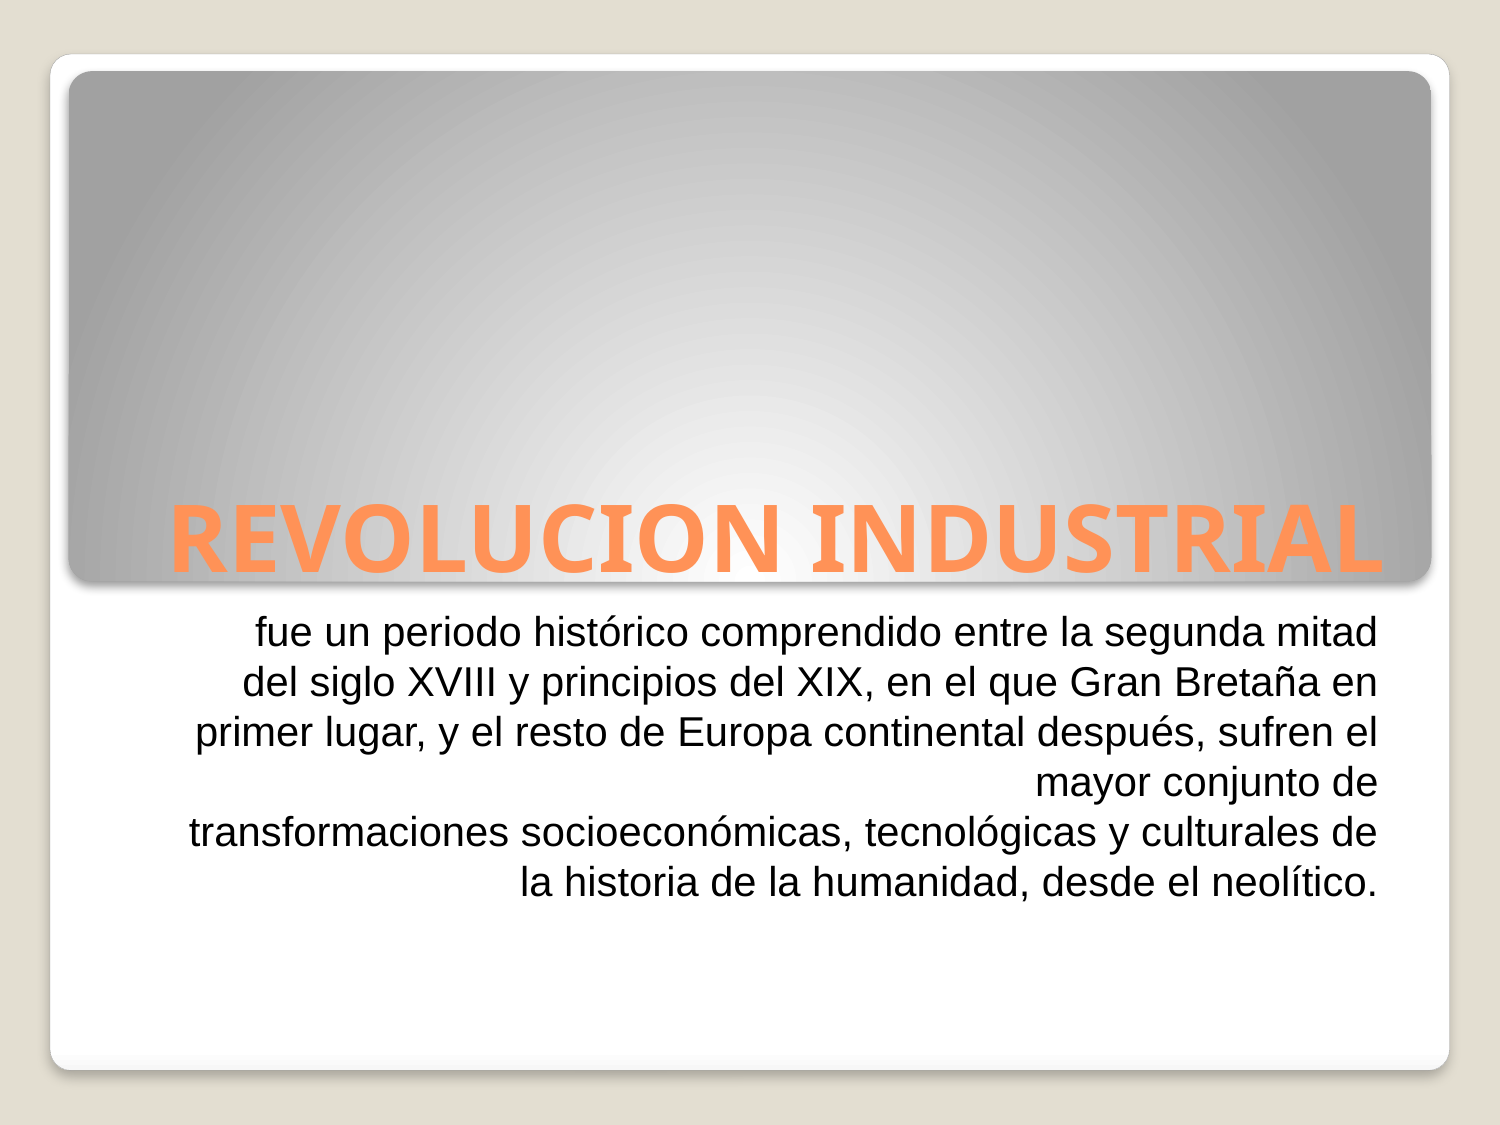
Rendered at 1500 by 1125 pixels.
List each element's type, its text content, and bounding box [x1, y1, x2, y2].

title REVOLUCION INDUSTRIAL [118, 298, 1394, 599]
subtitle fue un periodo histórico comprendido entre la segunda mitad del siglo XVIII y principios del XIX, en el que Gran Bretaña en primer lugar, y el resto de Europa continental después, sufren el mayor conjunto de transformaciones socioeconómicas, tecnológicas y culturales de la historia de la humanidad, desde el neolítico. [118, 604, 1394, 755]
